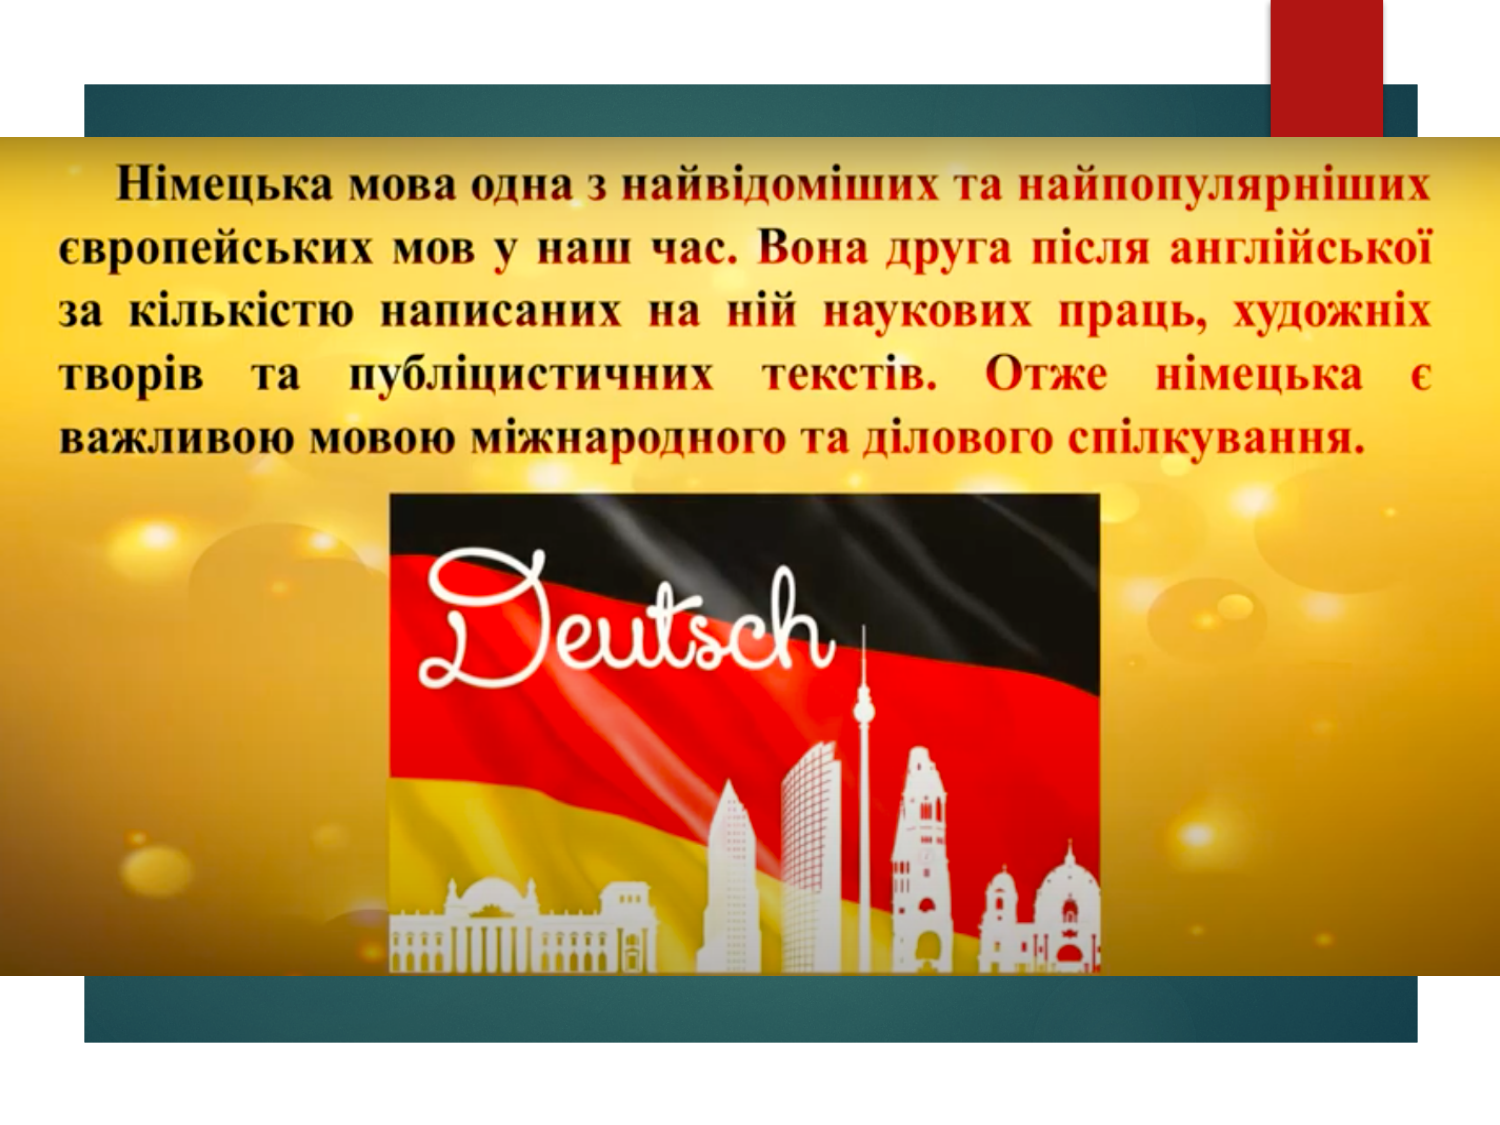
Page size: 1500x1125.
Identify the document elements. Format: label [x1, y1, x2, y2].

picture [0, 136, 1500, 977]
